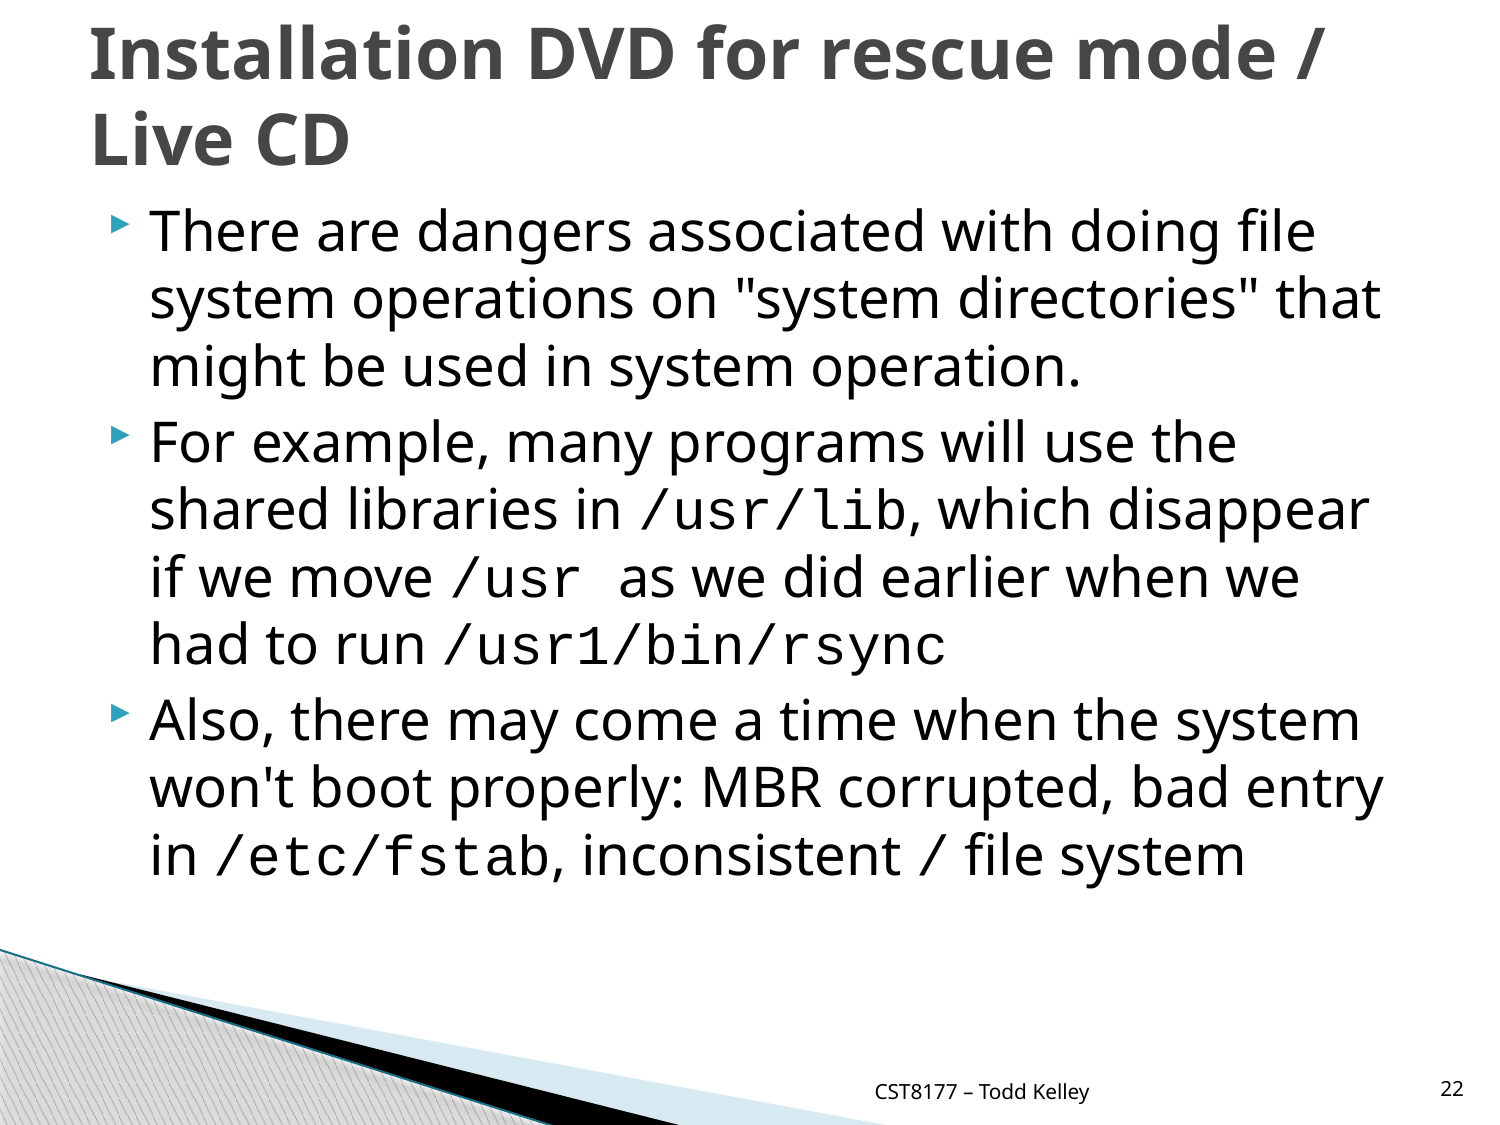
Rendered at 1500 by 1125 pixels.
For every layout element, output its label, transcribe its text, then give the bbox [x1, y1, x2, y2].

title Installation DVD for rescue mode / Live CD [75, 0, 1425, 188]
slide_number 22 [1418, 1051, 1479, 1112]
footer CST8177 – Todd Kelley [718, 1051, 1105, 1112]
list There are dangers associated with doing file system operations on "system directories" that might be used in system operation. For example, many programs will use the shared libraries in /usr/lib, which disappear if we move /usr as we did earlier when we had to run /usr1/bin/rsync Also, there may come a time when the system won't boot properly: MBR corrupted, bad entry in /etc/fstab, inconsistent / file system [74, 187, 1426, 963]
